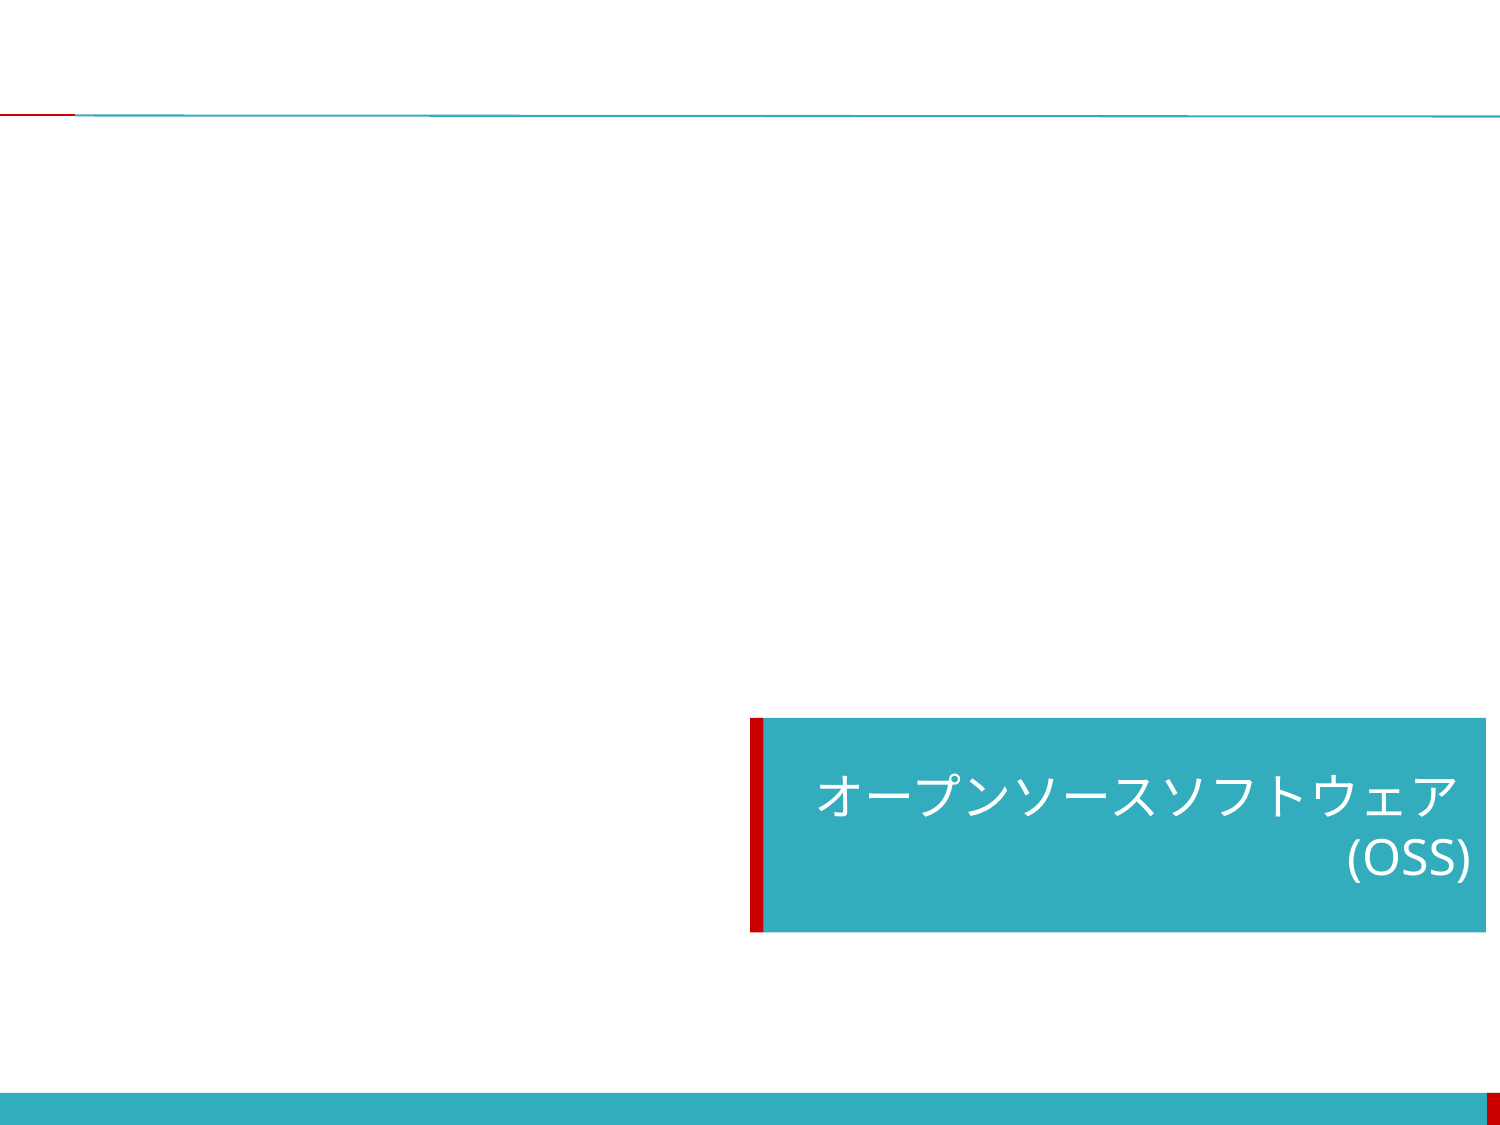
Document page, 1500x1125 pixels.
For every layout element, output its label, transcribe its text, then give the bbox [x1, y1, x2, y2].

text_box オープンソースソフトウェア(OSS) [766, 716, 1488, 934]
text_box [748, 716, 766, 934]
